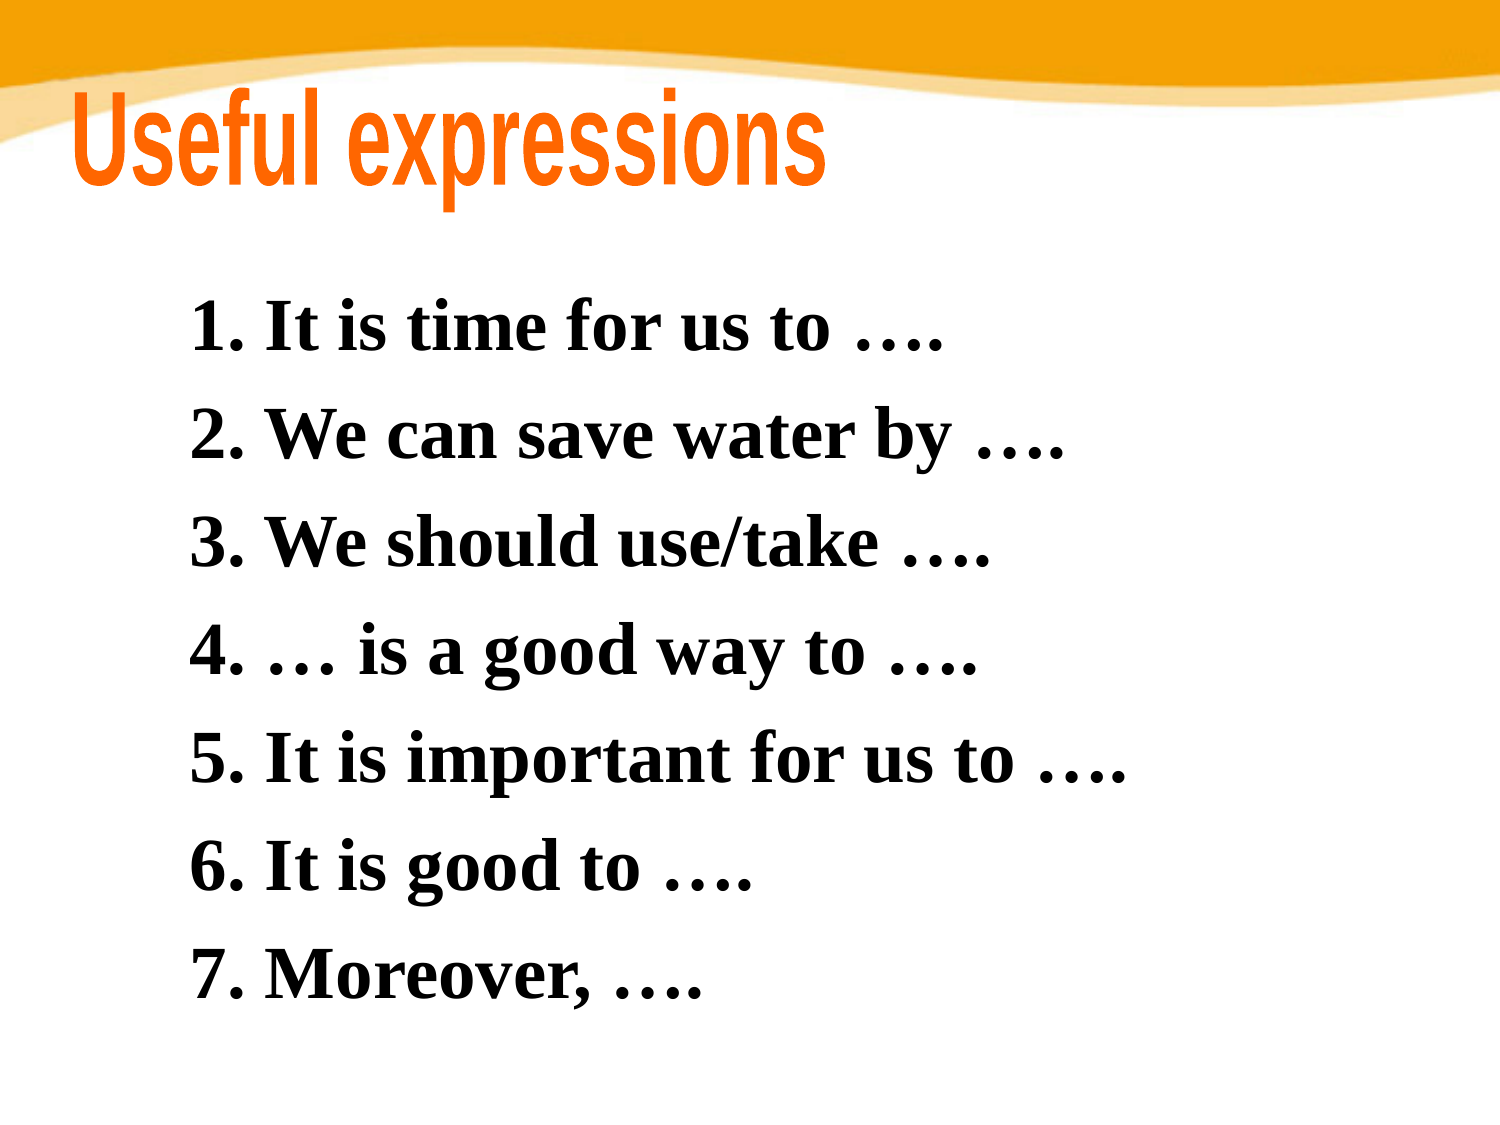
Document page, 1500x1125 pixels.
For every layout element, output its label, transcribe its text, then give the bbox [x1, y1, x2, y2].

list 1. It is time for us to …. 2. We can save water by …. 3. We should use/take …. 4. … is a good way to …. 5. It is important for us to …. 6. It is good to …. 7. Moreover, …. [174, 249, 1250, 1050]
picture [0, 0, 1500, 1125]
